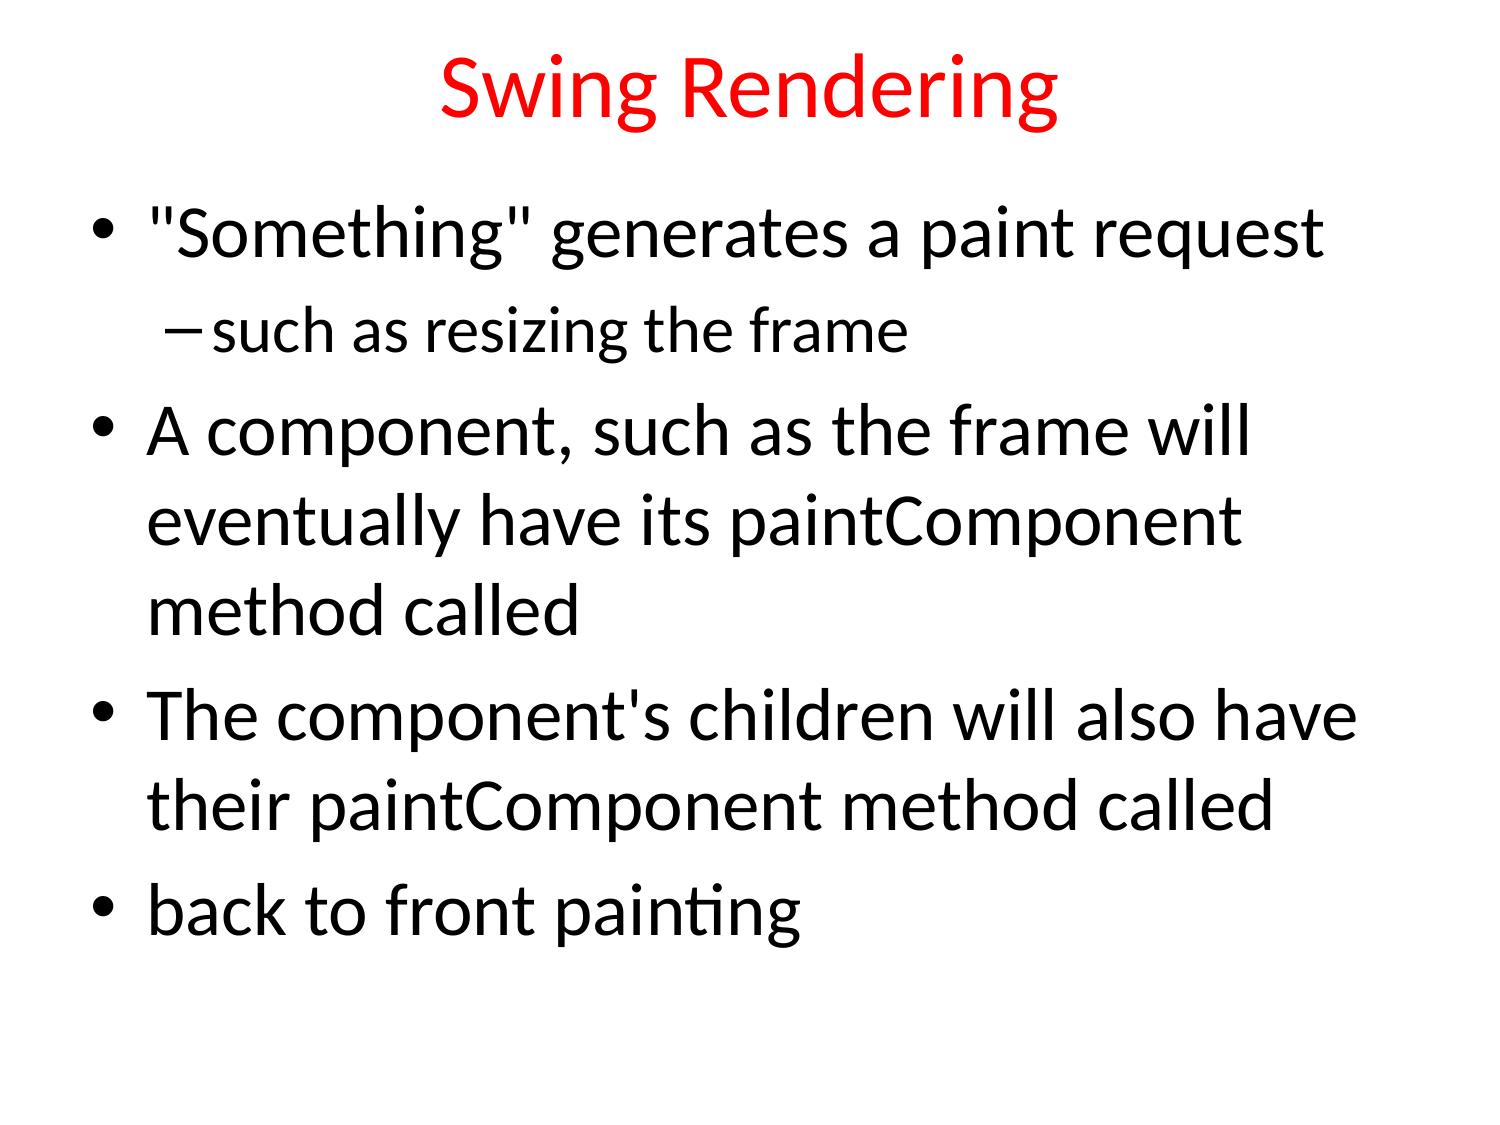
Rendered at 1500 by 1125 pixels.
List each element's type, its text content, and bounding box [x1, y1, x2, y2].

title Swing Rendering [75, 0, 1425, 174]
list "Something" generates a paint request such as resizing the frame A component, such as the frame will eventually have its paintComponent method called The component's children will also have their paintComponent method called back to front painting [75, 174, 1425, 1038]
